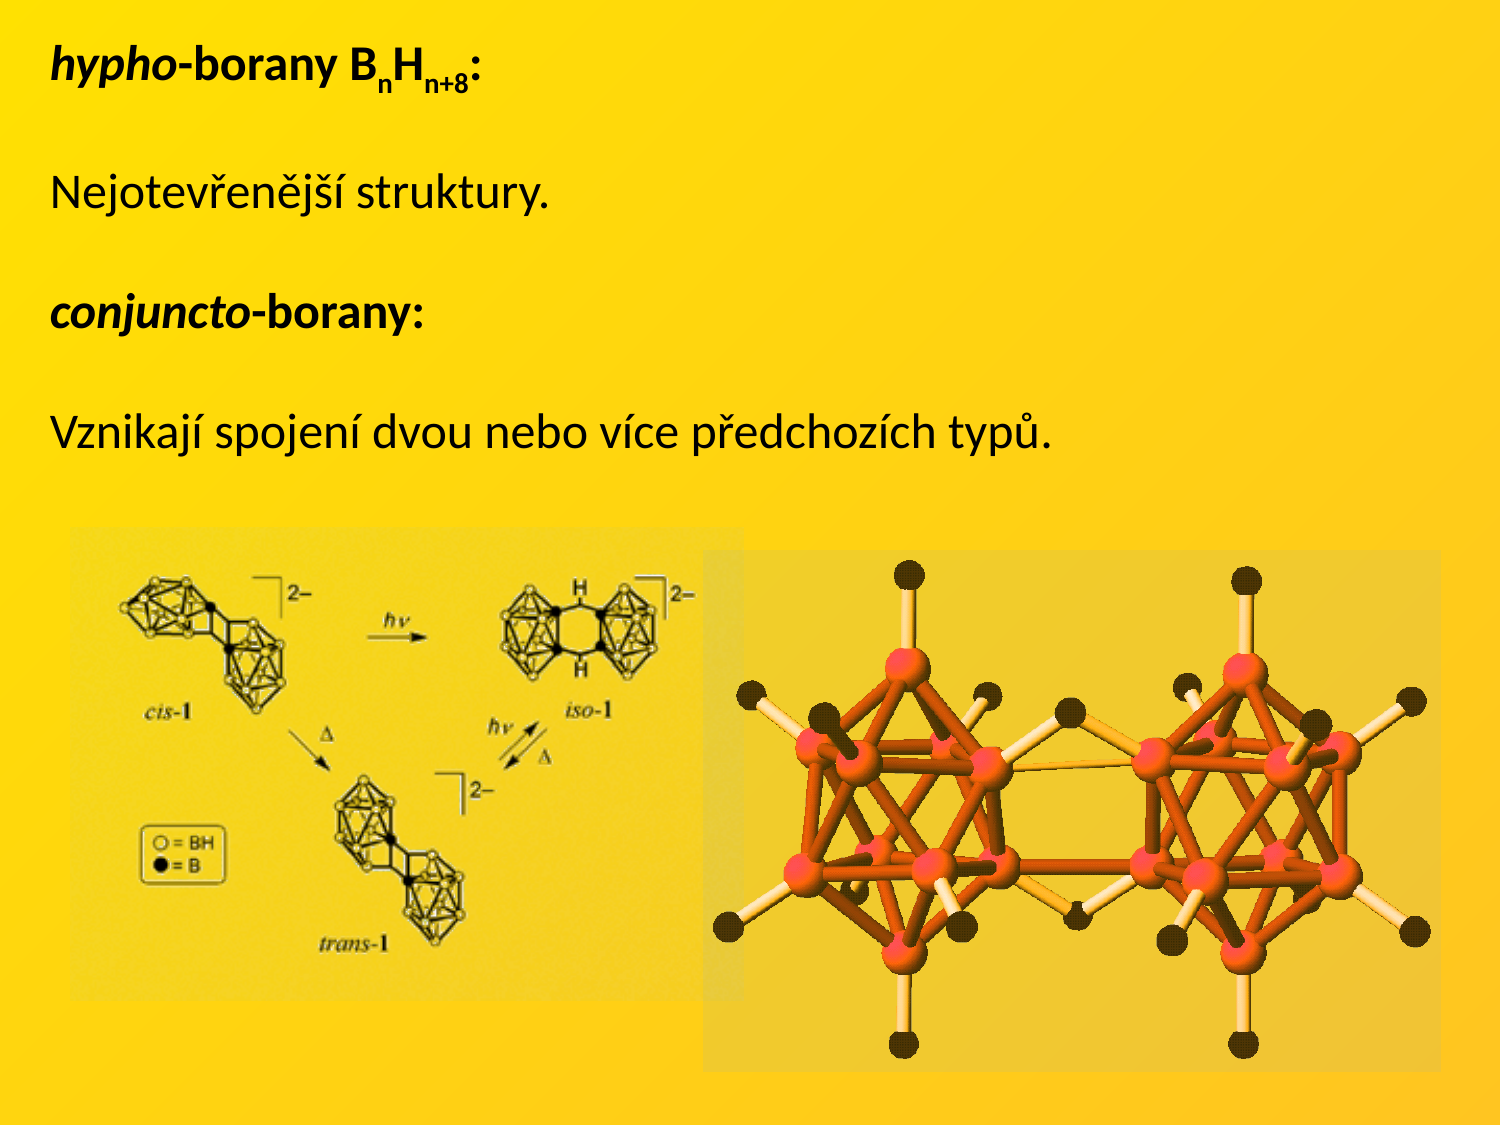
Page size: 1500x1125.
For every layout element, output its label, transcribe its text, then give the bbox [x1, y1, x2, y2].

text_box hypho-borany BnHn+8: Nejotevřenější struktury. conjuncto-borany: Vznikají spojení dvou nebo více předchozích typů. [35, 23, 1465, 527]
picture [70, 527, 1441, 1073]
